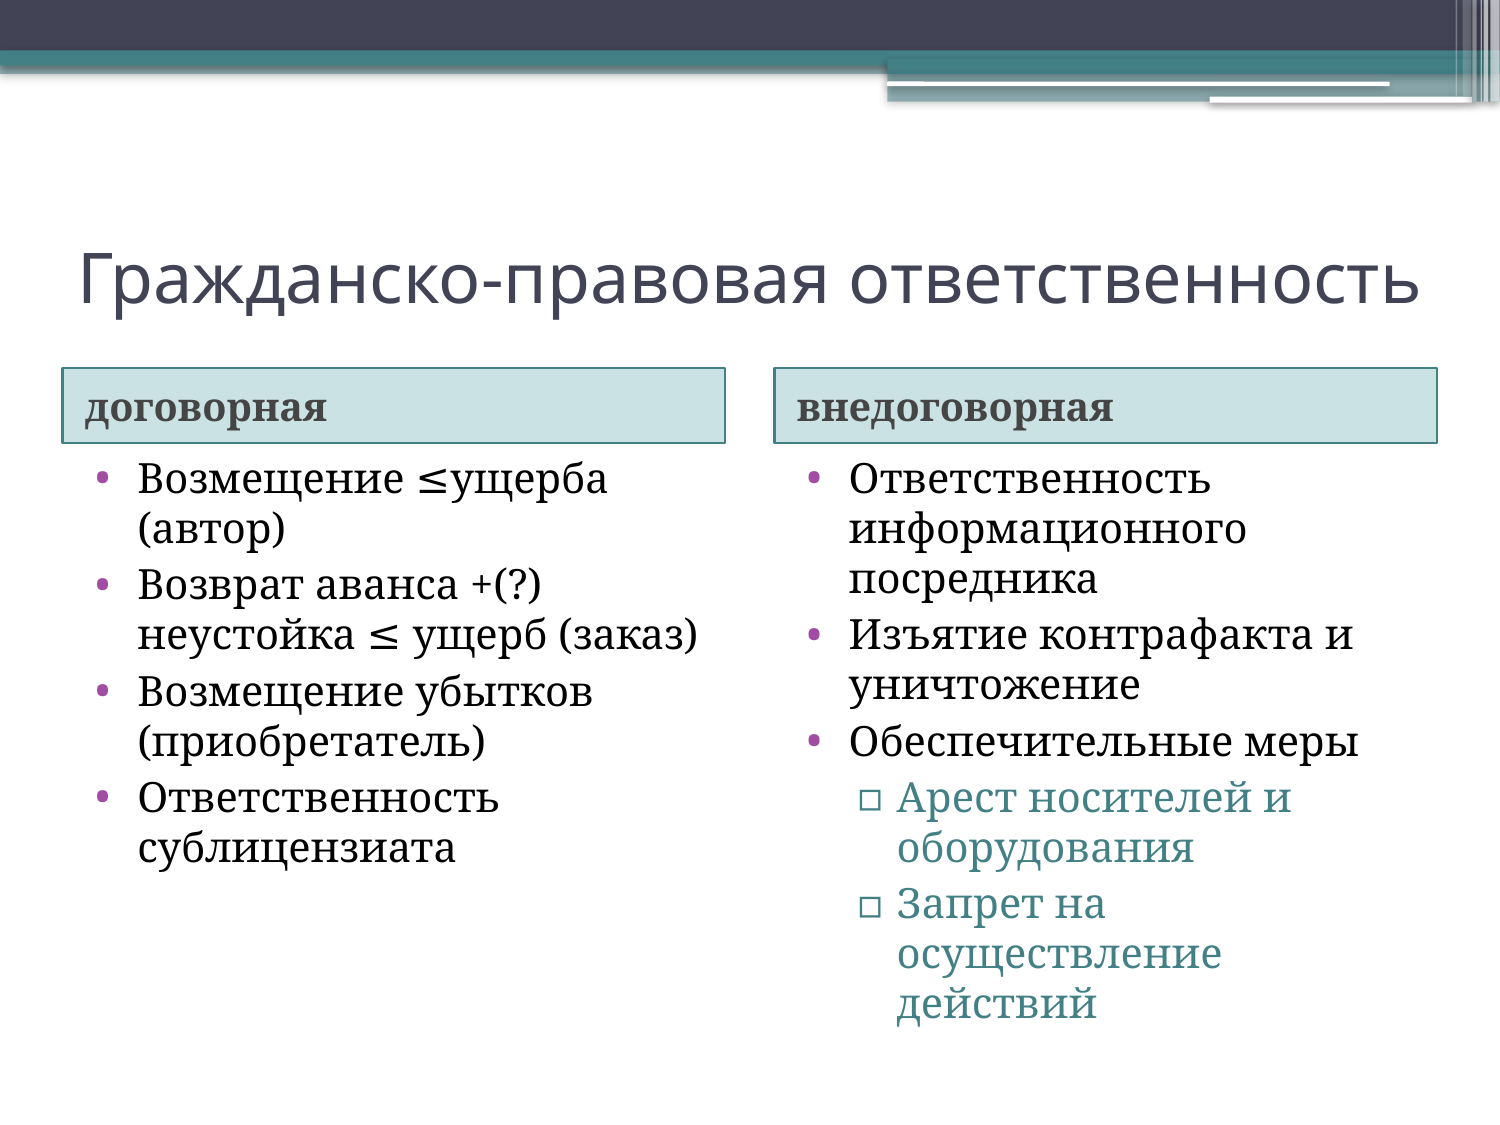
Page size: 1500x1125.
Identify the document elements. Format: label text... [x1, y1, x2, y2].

list внедоговорная [773, 367, 1438, 444]
list договорная [61, 367, 726, 444]
title Гражданско-правовая ответственность [62, 187, 1438, 363]
list Возмещение ≤ущерба (автор) Возврат аванса +(?) неустойка ≤ ущерб (заказ) Возмещение убытков (приобретатель) Ответственность сублицензиата [62, 444, 726, 1082]
list Ответственность информационного посредника Изъятие контрафакта и уничтожение Обеспечительные меры Арест носителей и оборудования Запрет на осуществление действий [773, 444, 1437, 1082]
